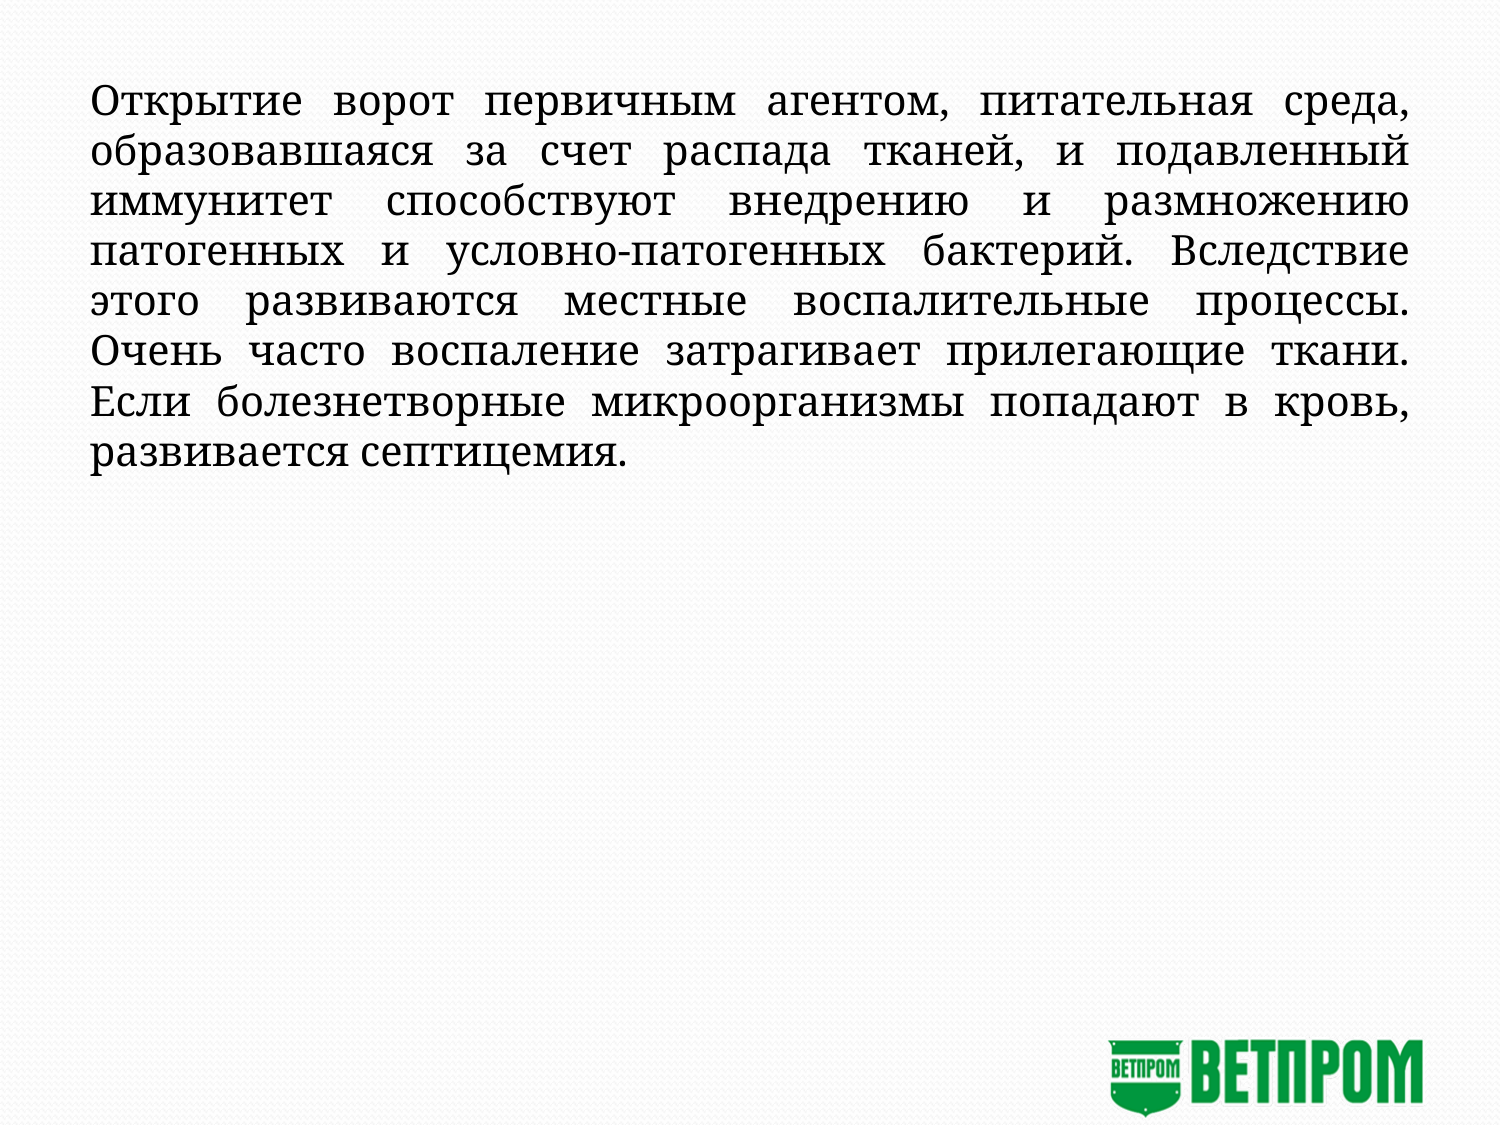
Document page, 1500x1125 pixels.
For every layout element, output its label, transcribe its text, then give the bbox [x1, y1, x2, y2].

picture [1105, 1037, 1426, 1121]
list Открытие ворот первичным агентом, питательная среда, образовавшаяся за счет распада тканей, и подавленный иммунитет способствуют внедрению и размножению патогенных и условно-патогенных бактерий. Вследствие этого развиваются местные воспалительные процессы. Очень часто воспаление затрагивает прилегающие ткани. Если болезнетворные микроорганизмы попадают в кровь, развивается септицемия. [75, 66, 1425, 1024]
